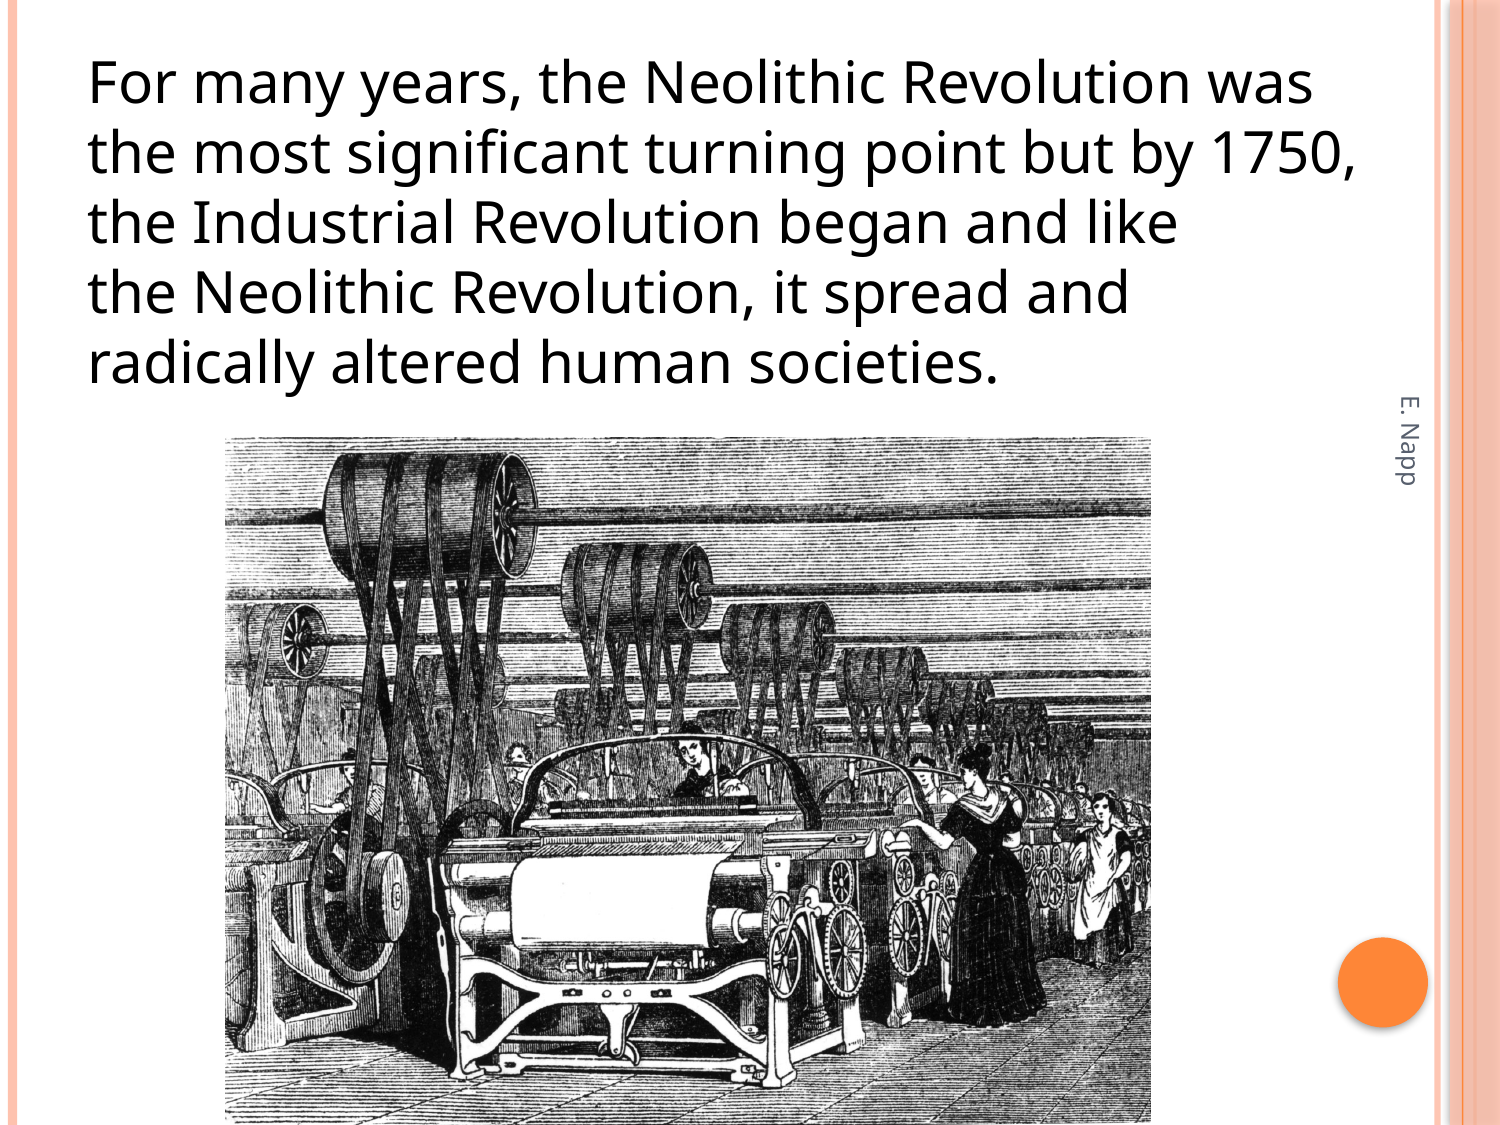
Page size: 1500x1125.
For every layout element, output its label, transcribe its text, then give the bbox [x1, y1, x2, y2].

text_box For many years, the Neolithic Revolution was the most significant turning point but by 1750, the Industrial Revolution began and like the Neolithic Revolution, it spread and radically altered human societies. [73, 37, 1374, 473]
picture [224, 436, 1152, 1125]
footer E. Napp [1379, 380, 1440, 906]
